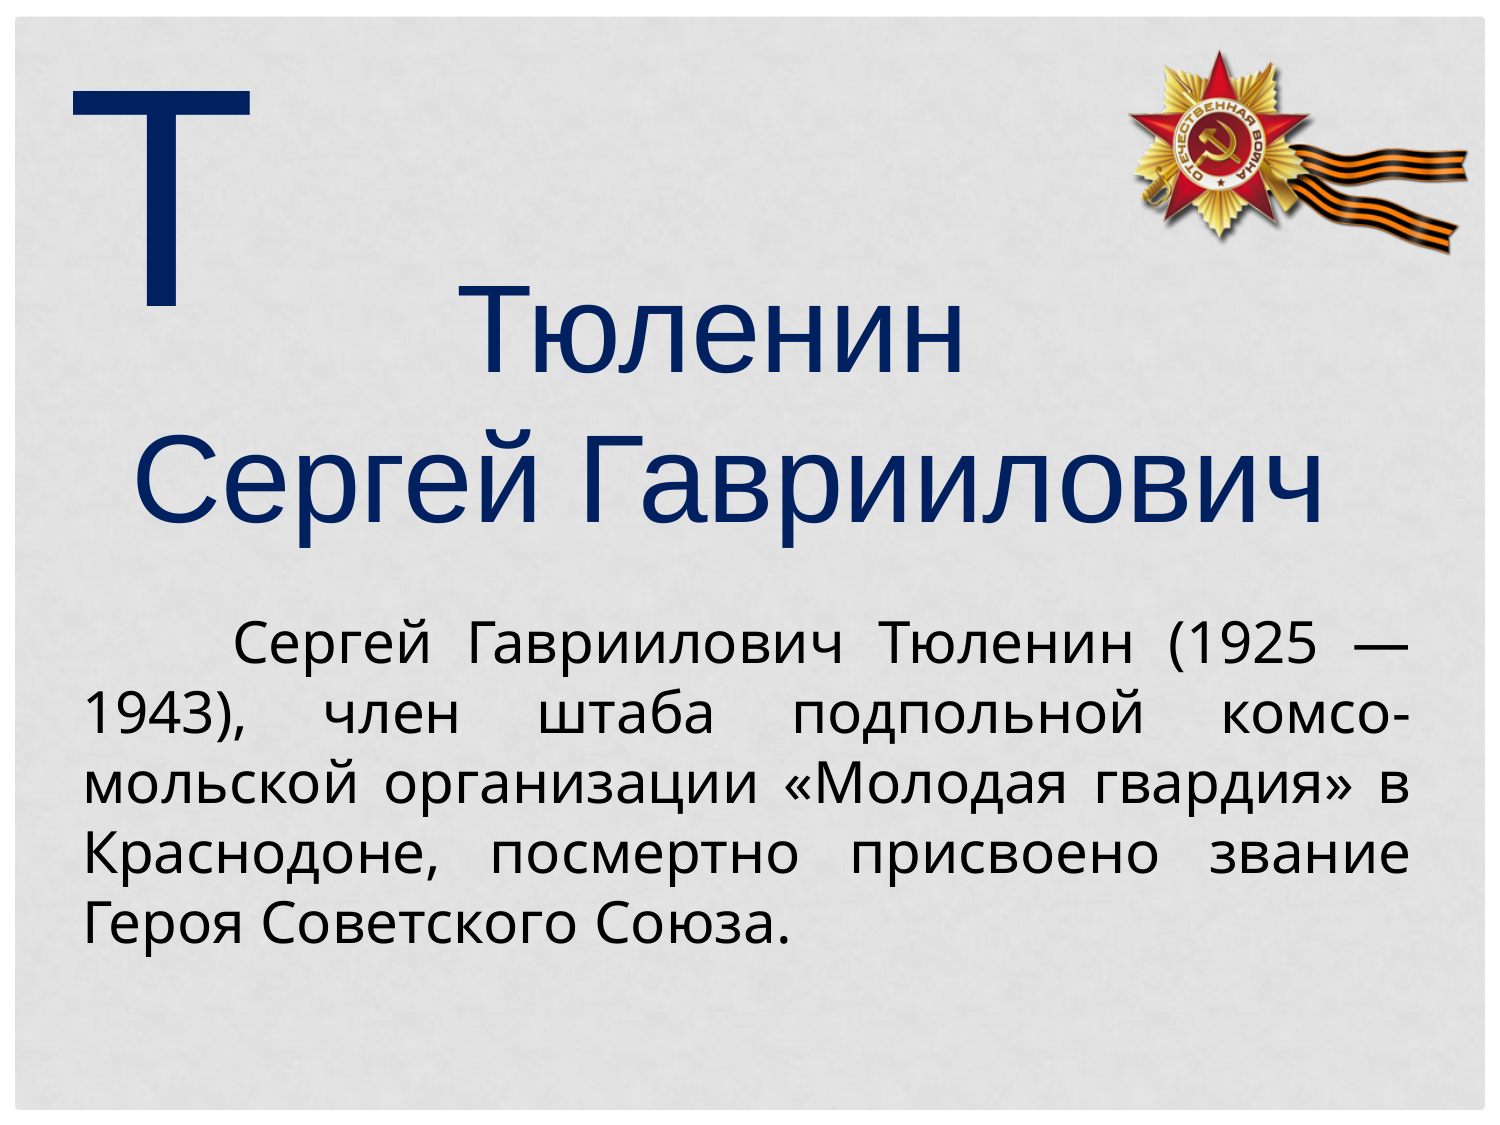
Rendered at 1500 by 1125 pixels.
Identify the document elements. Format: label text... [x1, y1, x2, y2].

text_box Тюленин Сергей Гавриилович [50, 239, 1410, 659]
picture [15, 16, 1485, 1110]
text_box Т [0, 0, 325, 380]
text_box Сергей Гавриилович Тюленин (1925 — 1943), член штаба подпольной комсо-мольской организации «Молодая гвардия» в Краснодоне, посмертно присвоено звание Героя Советского Союза. [67, 597, 1427, 998]
